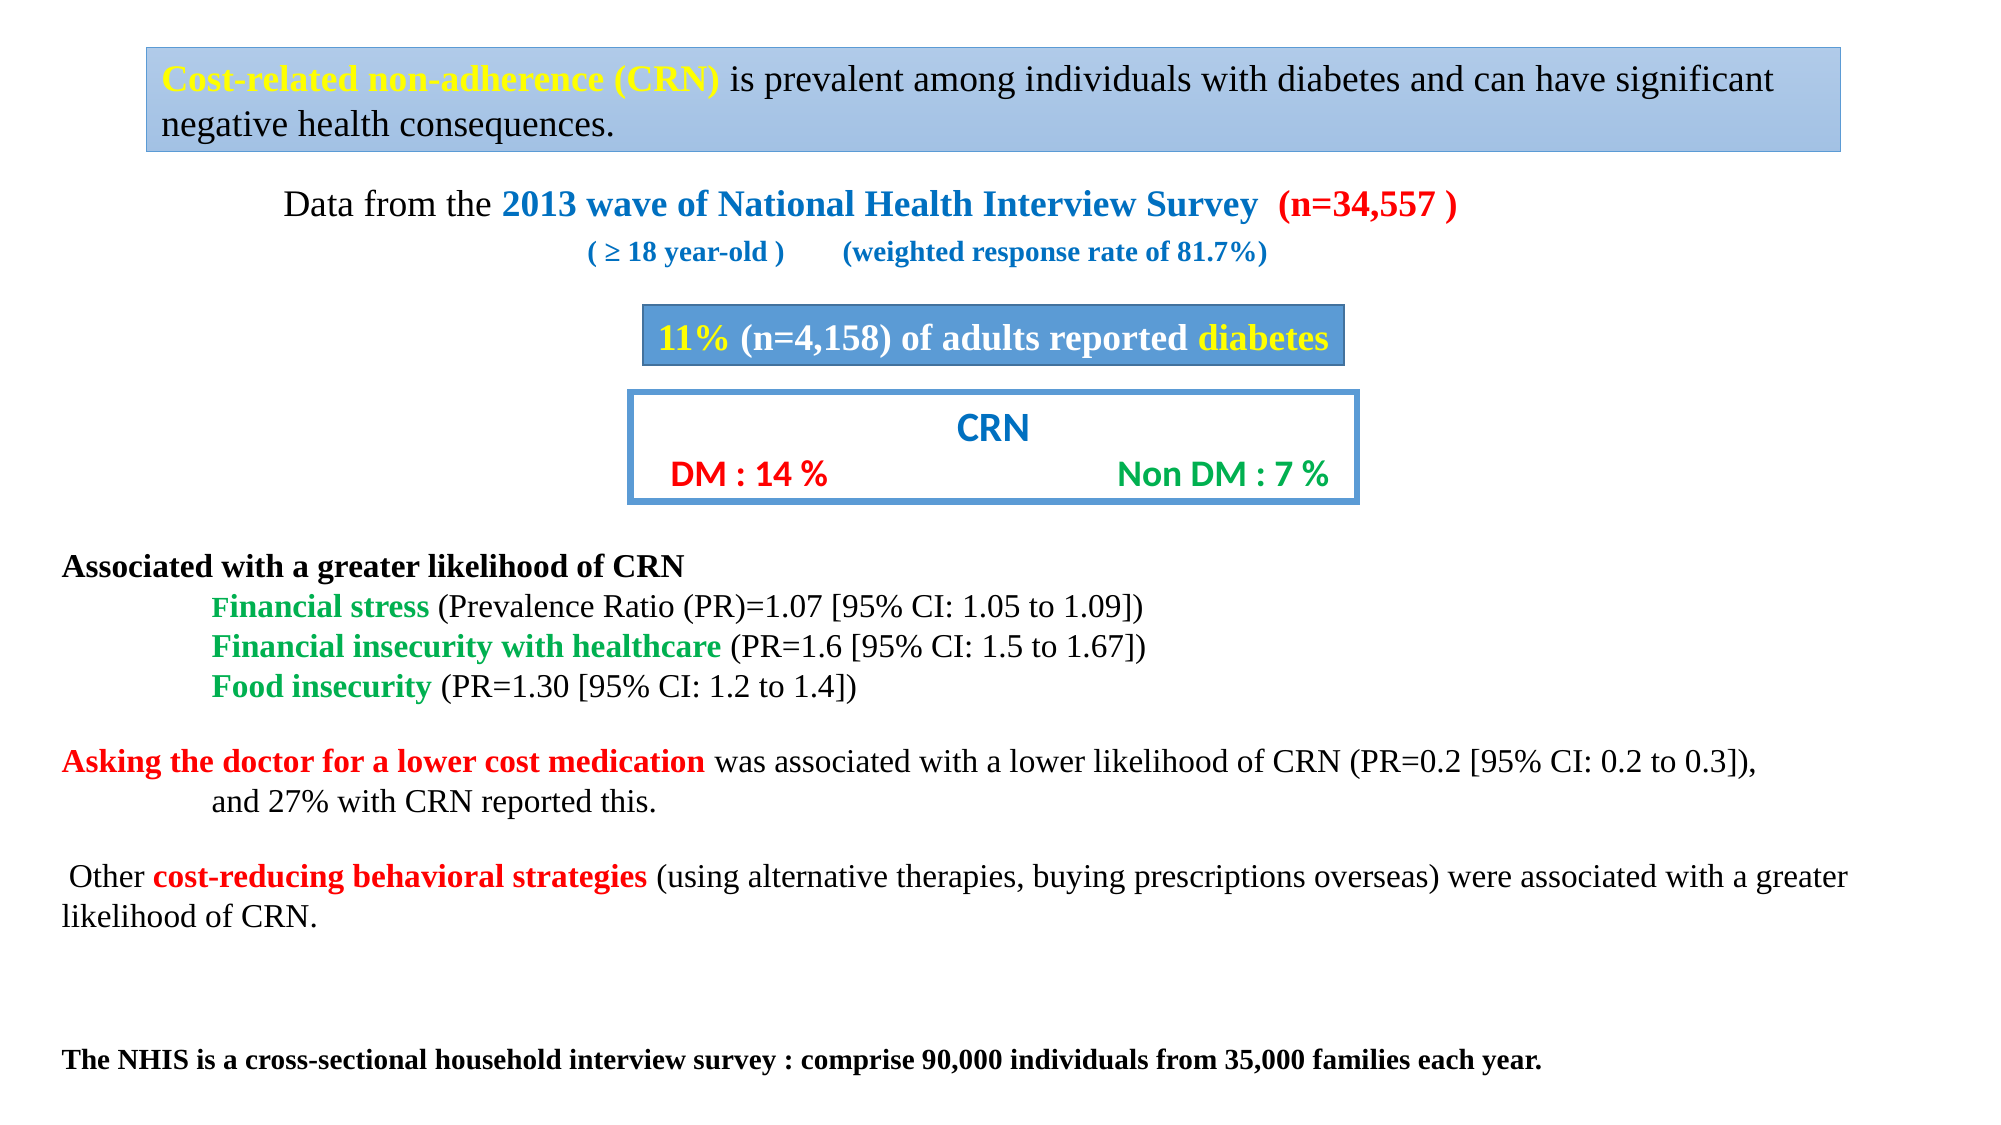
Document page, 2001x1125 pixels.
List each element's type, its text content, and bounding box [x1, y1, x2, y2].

text_box CRN DM : 14 % Non DM : 7 % [629, 391, 1358, 503]
text_box 11% (n=4,158) of adults reported diabetes [642, 304, 1345, 366]
text_box Data from the 2013 wave of National Health Interview Survey (n=34,557 ) ( ≥ 18 year-old ) (weighted response rate of 81.7%) [268, 171, 1796, 277]
text_box Associated with a greater likelihood of CRN Financial stress (Prevalence Ratio (PR)=1.07 [95% CI: 1.05 to 1.09]) Financial insecurity with healthcare (PR=1.6 [95% CI: 1.5 to 1.67]) Food insecurity (PR=1.30 [95% CI: 1.2 to 1.4]) Asking the doctor for a lower cost medication was associated with a lower likelihood of CRN (PR=0.2 [95% CI: 0.2 to 0.3]), and 27% with CRN reported this. Other cost-reducing behavioral strategies (using alternative therapies, buying prescriptions overseas) were associated with a greater likelihood of CRN. [46, 537, 1957, 942]
text_box Cost-related non-adherence (CRN) is prevalent among individuals with diabetes and can have significant negative health consequences. [146, 47, 1841, 152]
text_box The NHIS is a cross-sectional household interview survey : comprise 90,000 individuals from 35,000 families each year. [46, 1032, 1598, 1083]
